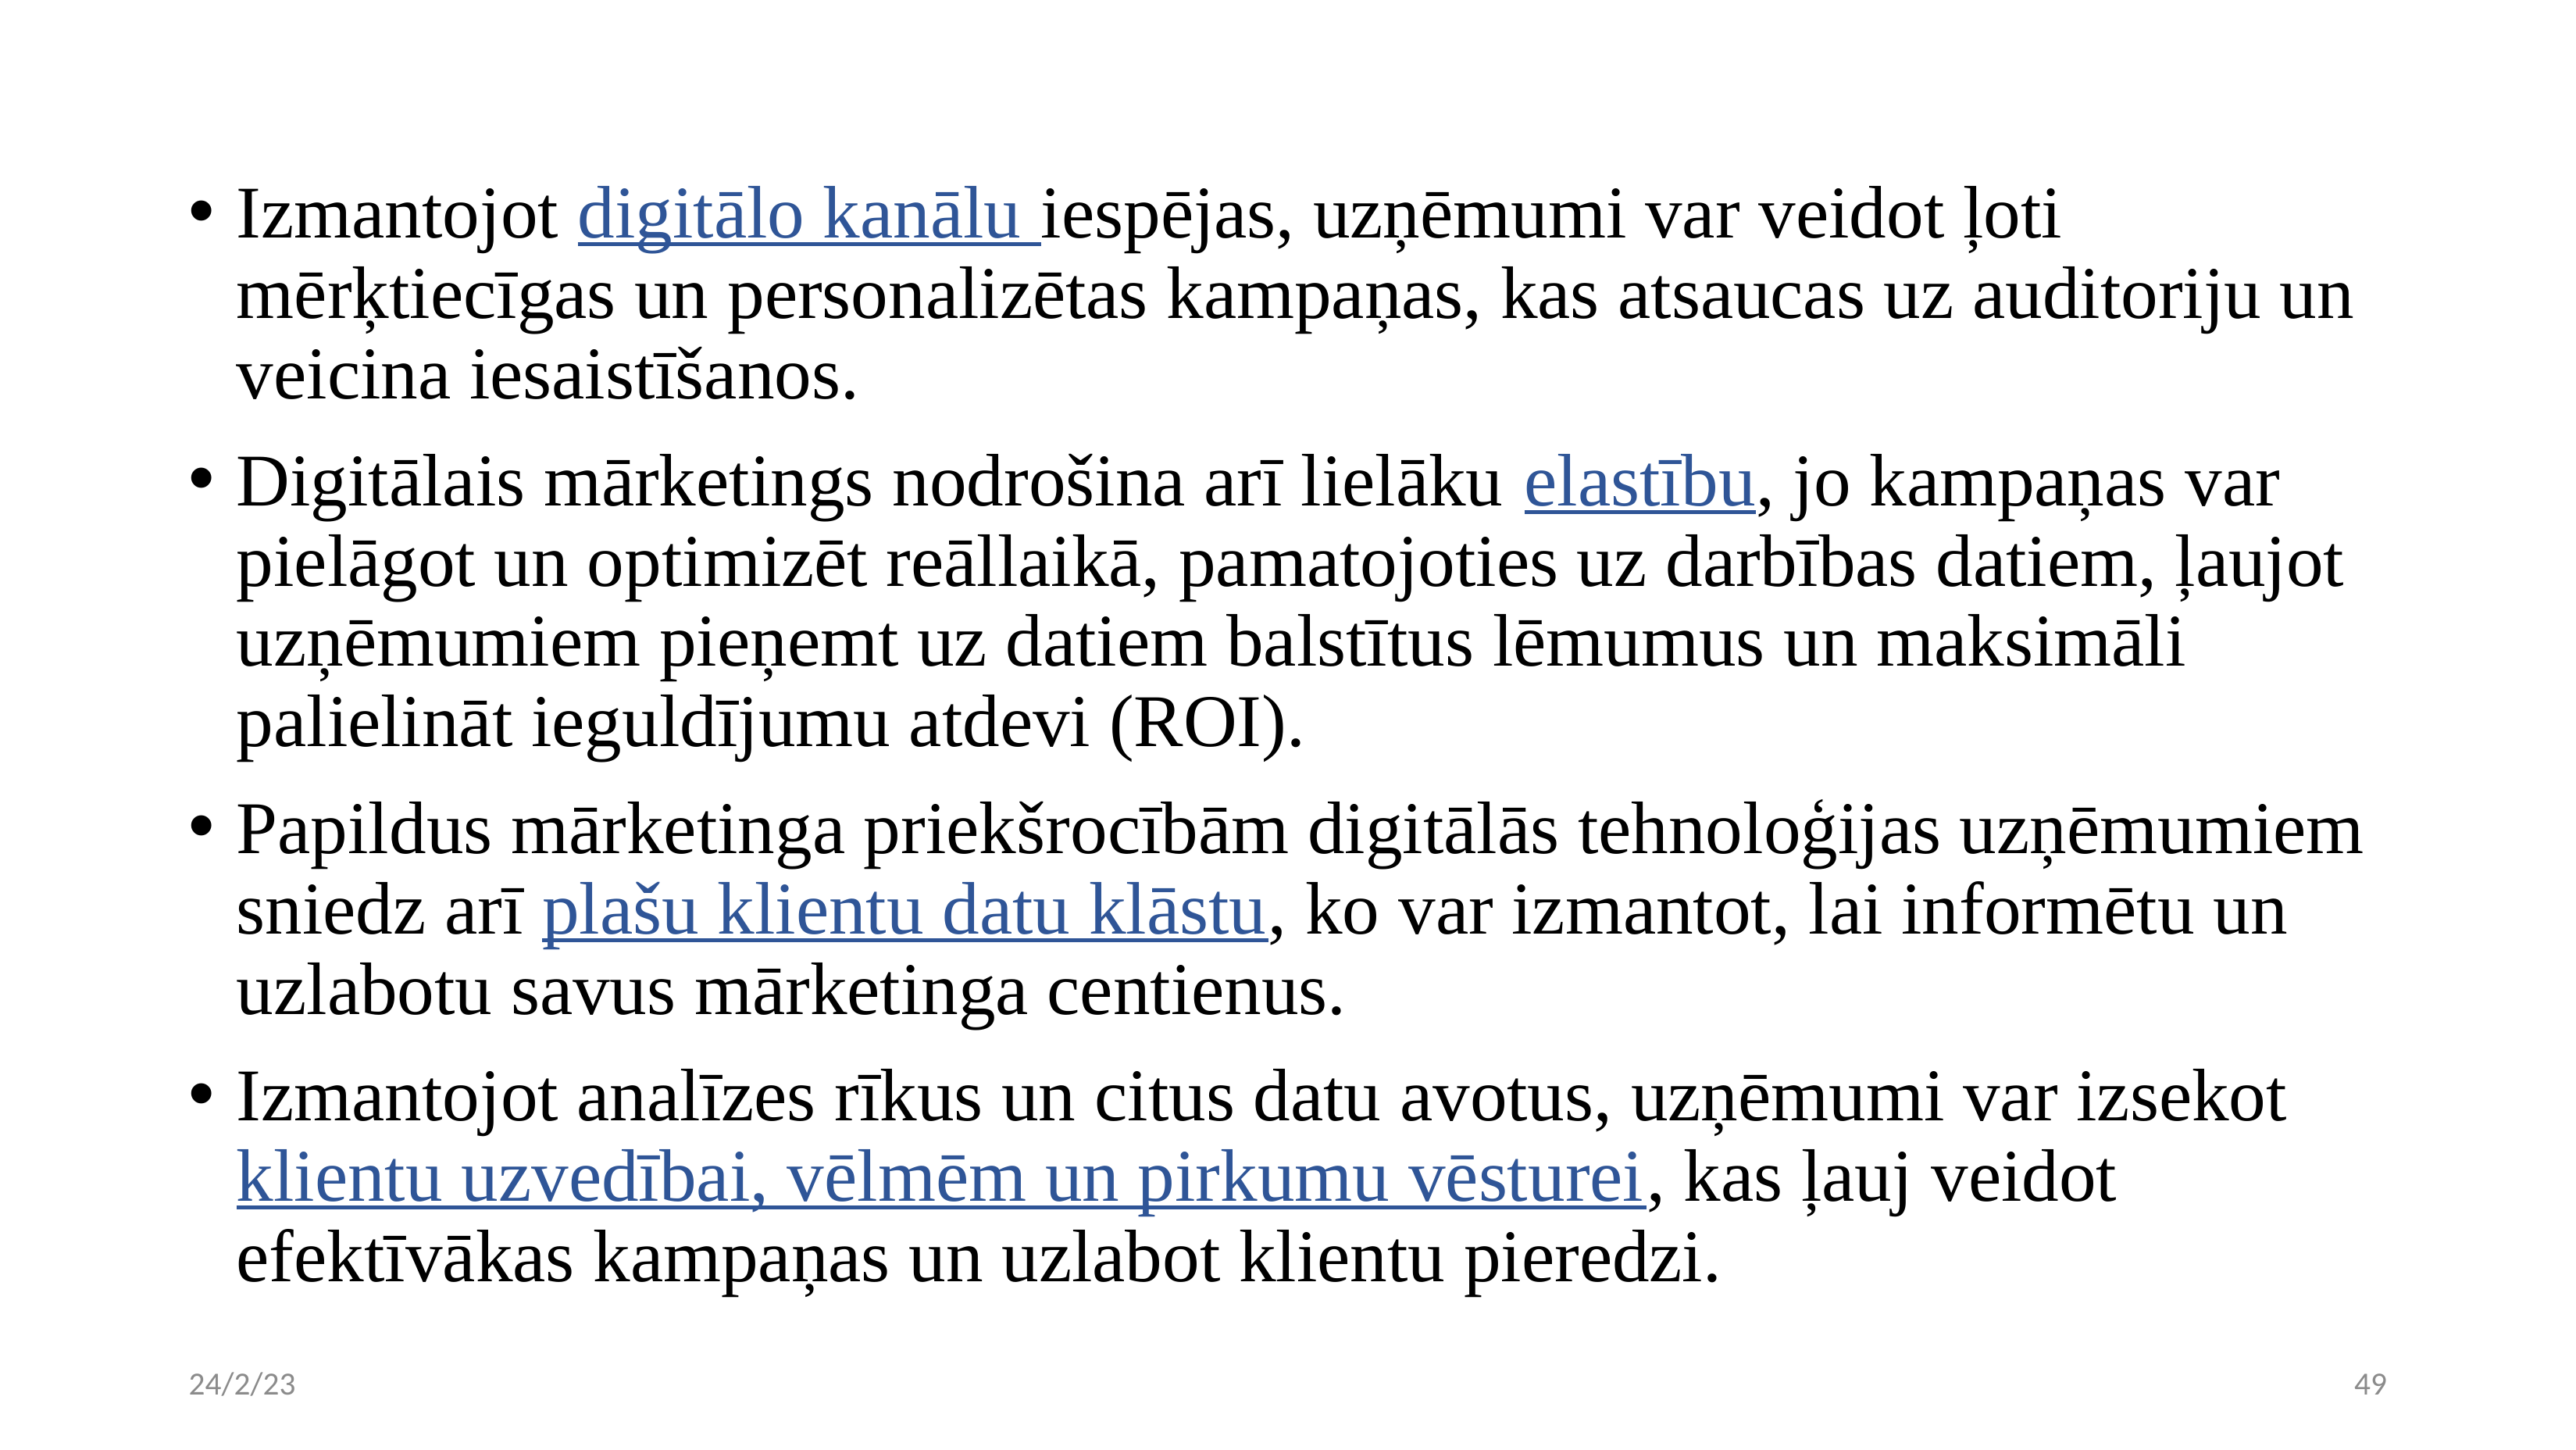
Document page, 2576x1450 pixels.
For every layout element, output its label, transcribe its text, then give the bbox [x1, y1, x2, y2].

slide_number 49 [1819, 1343, 2399, 1421]
list Izmantojot digitālo kanālu iespējas, uzņēmumi var veidot ļoti mērķtiecīgas un personalizētas kampaņas, kas atsaucas uz auditoriju un veicina iesaistīšanos. Digitālais mārketings nodrošina arī lielāku elastību, jo kampaņas var pielāgot un optimizēt reāllaikā, pamatojoties uz darbības datiem, ļaujot uzņēmumiem pieņemt uz datiem balstītus lēmumus un maksimāli palielināt ieguldījumu atdevi (ROI). Papildus mārketinga priekšrocībām digitālās tehnoloģijas uzņēmumiem sniedz arī plašu klientu datu klāstu, ko var izmantot, lai informētu un uzlabotu savus mārketinga centienus. Izmantojot analīzes rīkus un citus datu avotus, uzņēmumi var izsekot klientu uzvedībai, vēlmēm un pirkumu vēsturei, kas ļauj veidot efektīvākas kampaņas un uzlabot klientu pieredzi. [177, 168, 2399, 1305]
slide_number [177, 1343, 757, 1421]
